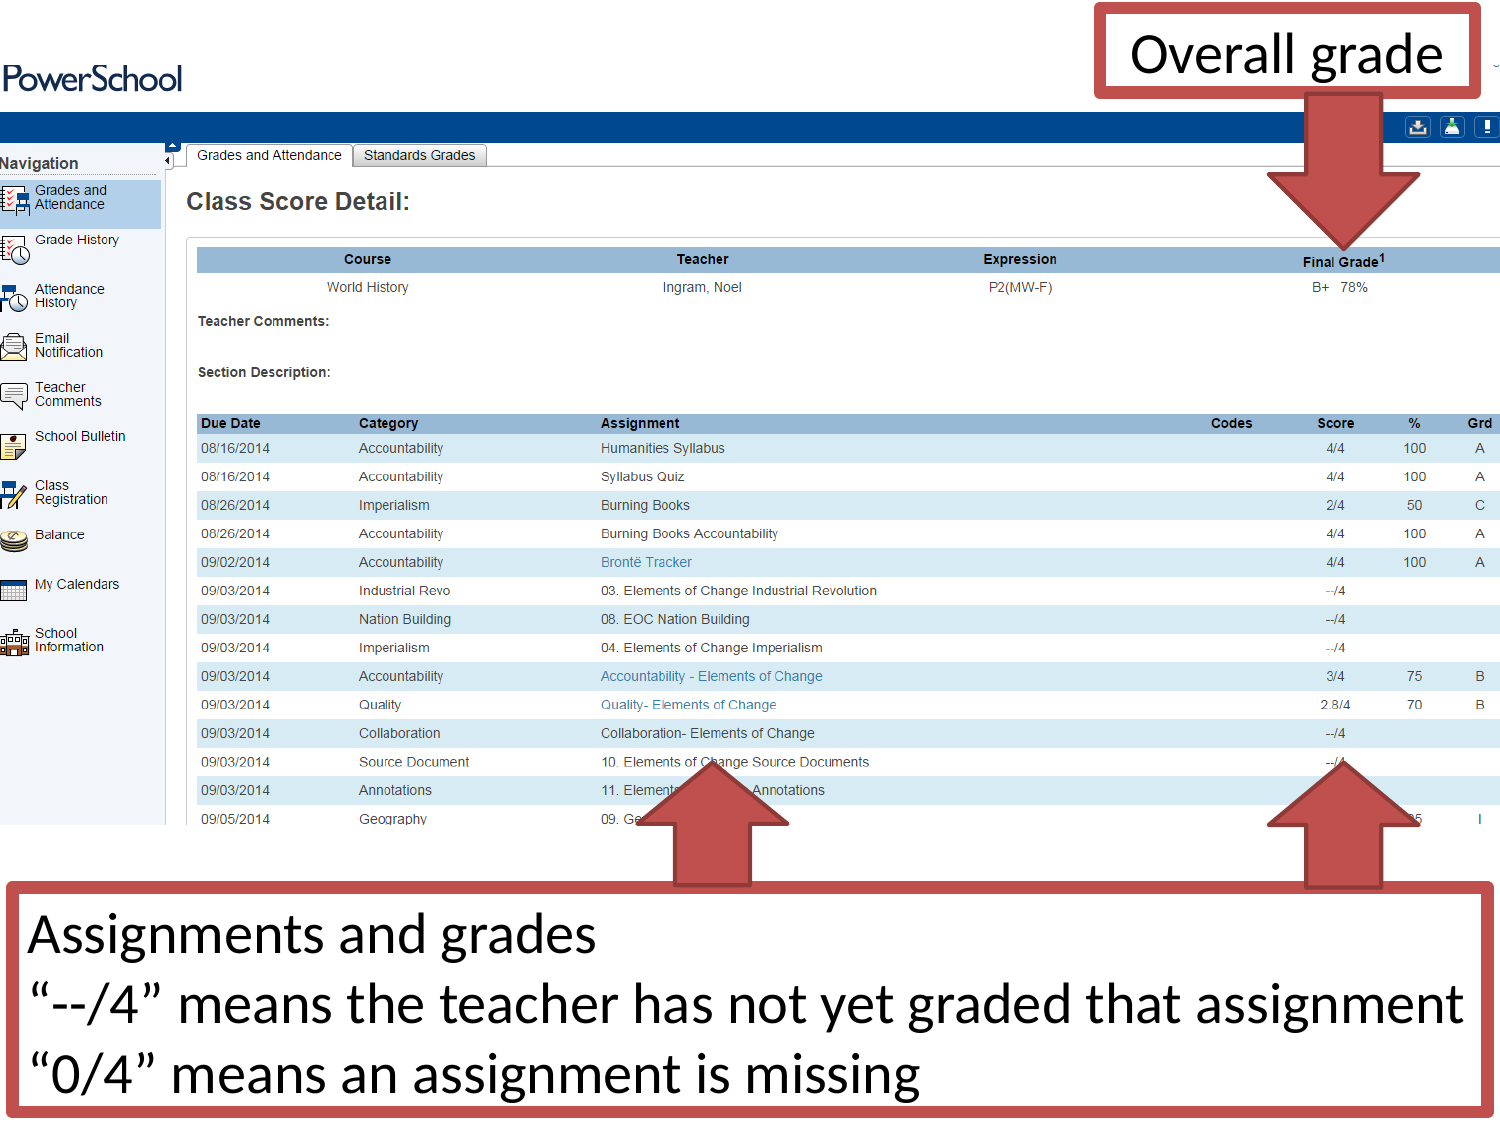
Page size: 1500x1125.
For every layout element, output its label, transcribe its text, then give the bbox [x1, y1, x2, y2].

text_box Assignments and grades “--/4” means the teacher has not yet graded that assignment “0/4” means an assignment is missing [10, 885, 1490, 1114]
text_box [1304, 834, 1384, 890]
picture [0, 65, 1500, 826]
text_box [672, 834, 753, 888]
text_box Overall grade [1098, 6, 1477, 64]
